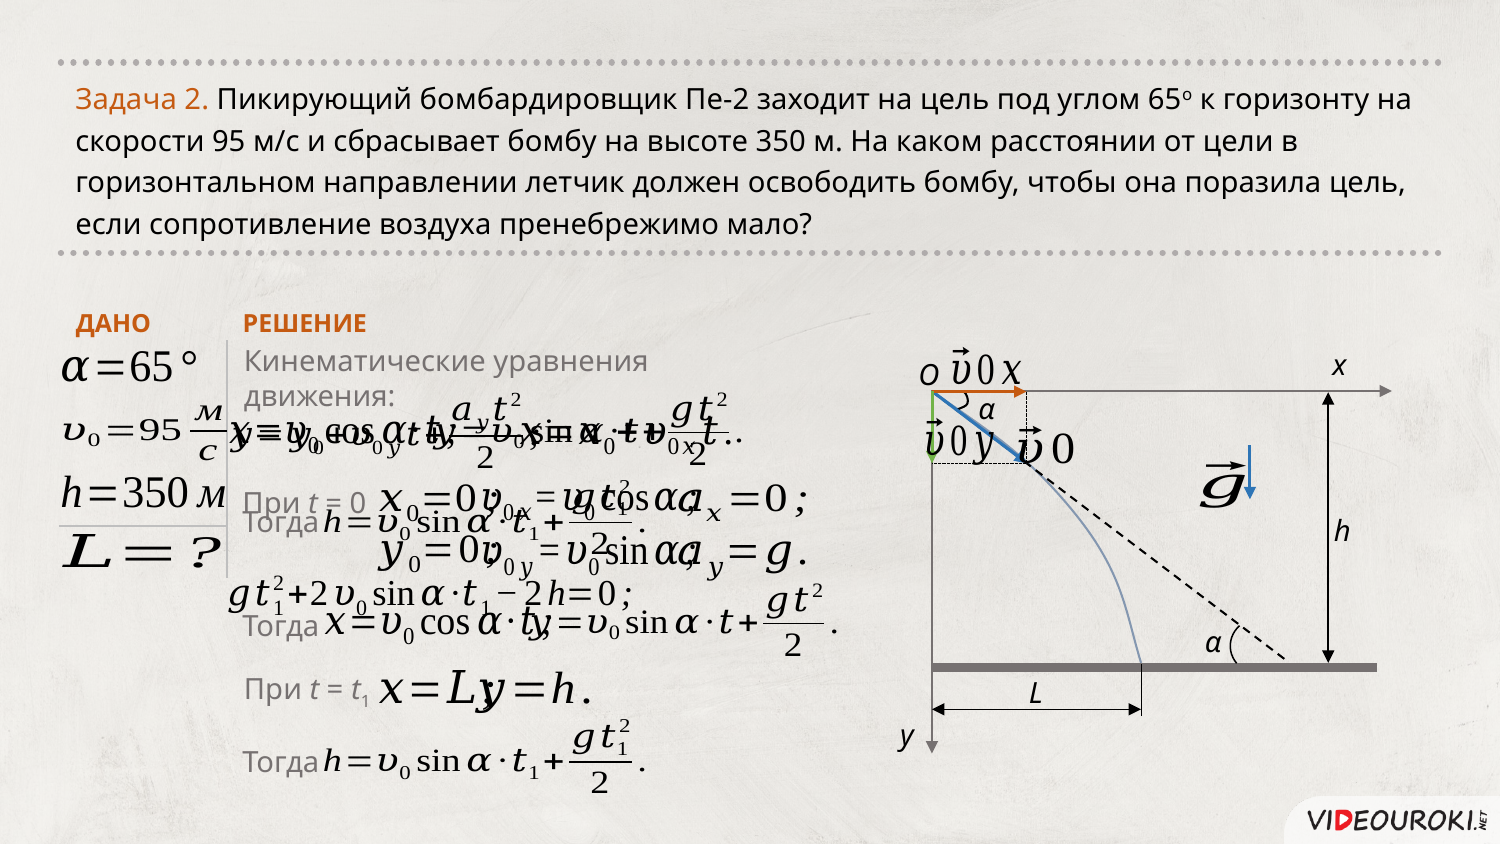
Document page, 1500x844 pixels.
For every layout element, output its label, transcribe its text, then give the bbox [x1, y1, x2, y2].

text_box ДАНО [60, 288, 211, 345]
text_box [227, 474, 648, 562]
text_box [884, 338, 1392, 760]
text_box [227, 387, 810, 714]
picture [0, 0, 1500, 844]
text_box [227, 714, 648, 801]
text_box Кинематические уравнения движения: [229, 335, 817, 420]
text_box РЕШЕНИЕ [227, 288, 390, 345]
text_box Задача 2. Пикирующий бомбардировщик Пе-2 заходит на цель под углом 65о к горизонту на скорости 95 м/c и сбрасывает бомбу на высоте 350 м. На каком расстоянии от цели в горизонтальном направлении летчик должен освободить бомбу, чтобы она поразила цель, если сопротивление воздуха пренебрежимо мало? [60, 65, 1442, 248]
